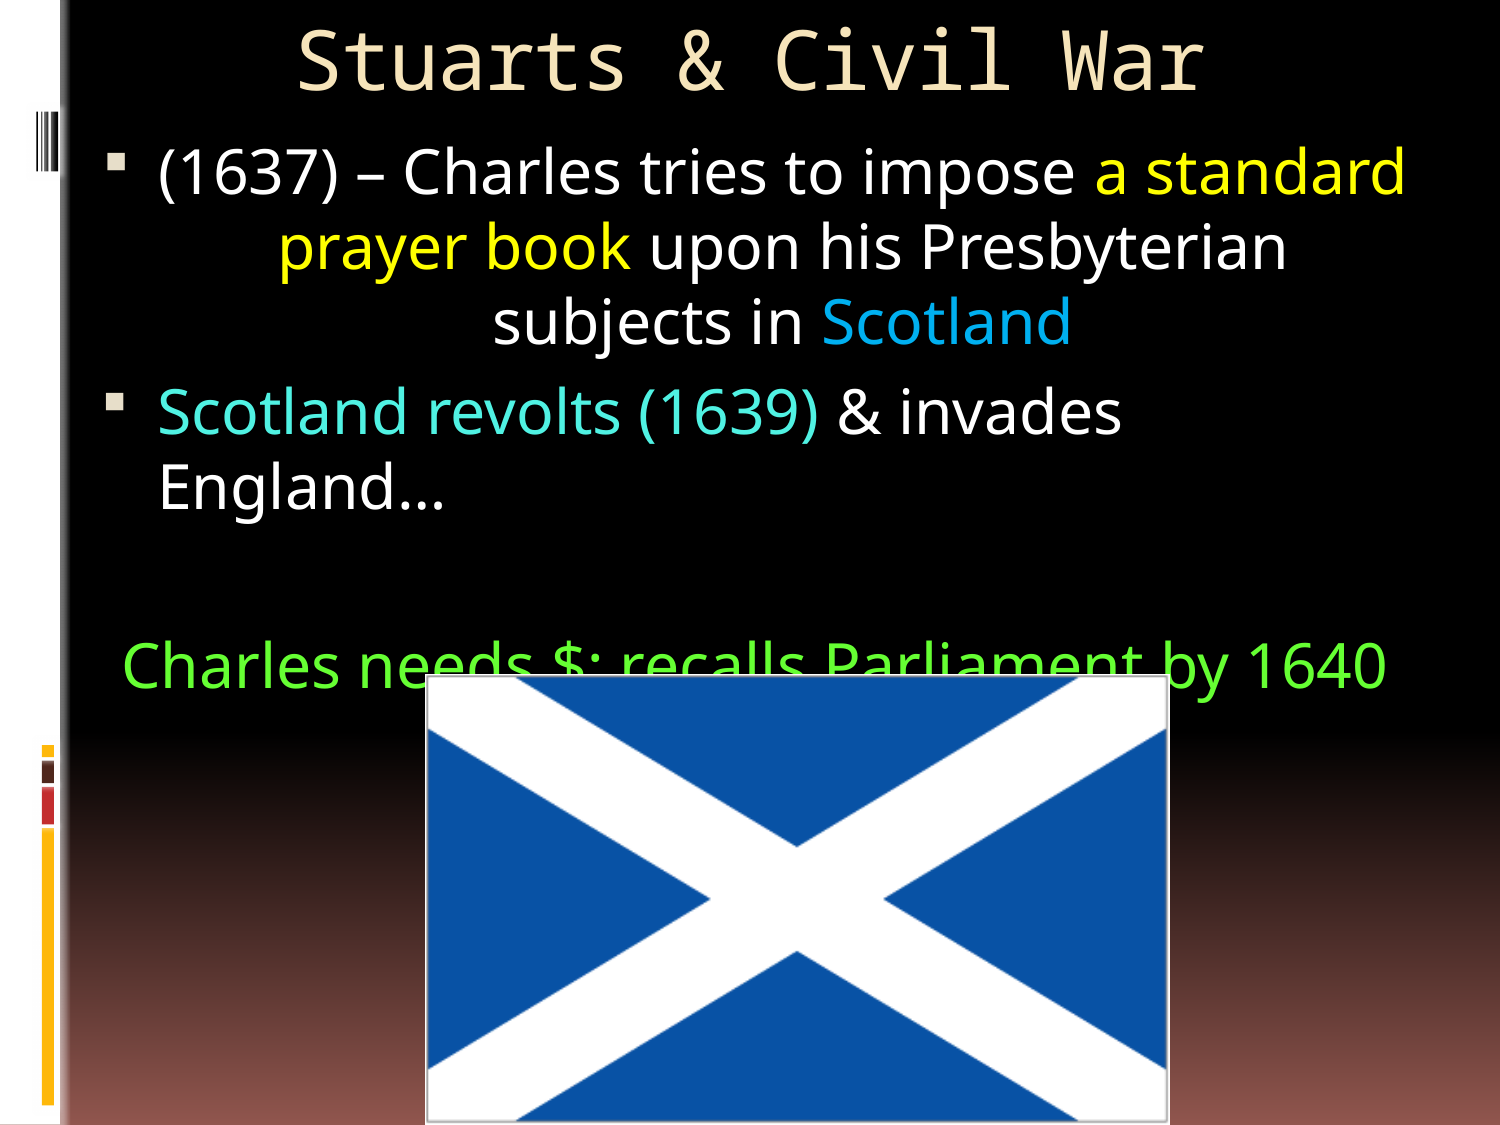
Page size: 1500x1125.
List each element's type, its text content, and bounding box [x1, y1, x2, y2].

picture [424, 674, 1170, 1125]
title Stuarts & Civil War [75, 0, 1425, 118]
list (1637) – Charles tries to impose a standard prayer book upon his Presbyterian subjects in Scotland Scotland revolts (1639) & invades England… Charles needs $; recalls Parliament by 1640 [75, 125, 1425, 1125]
